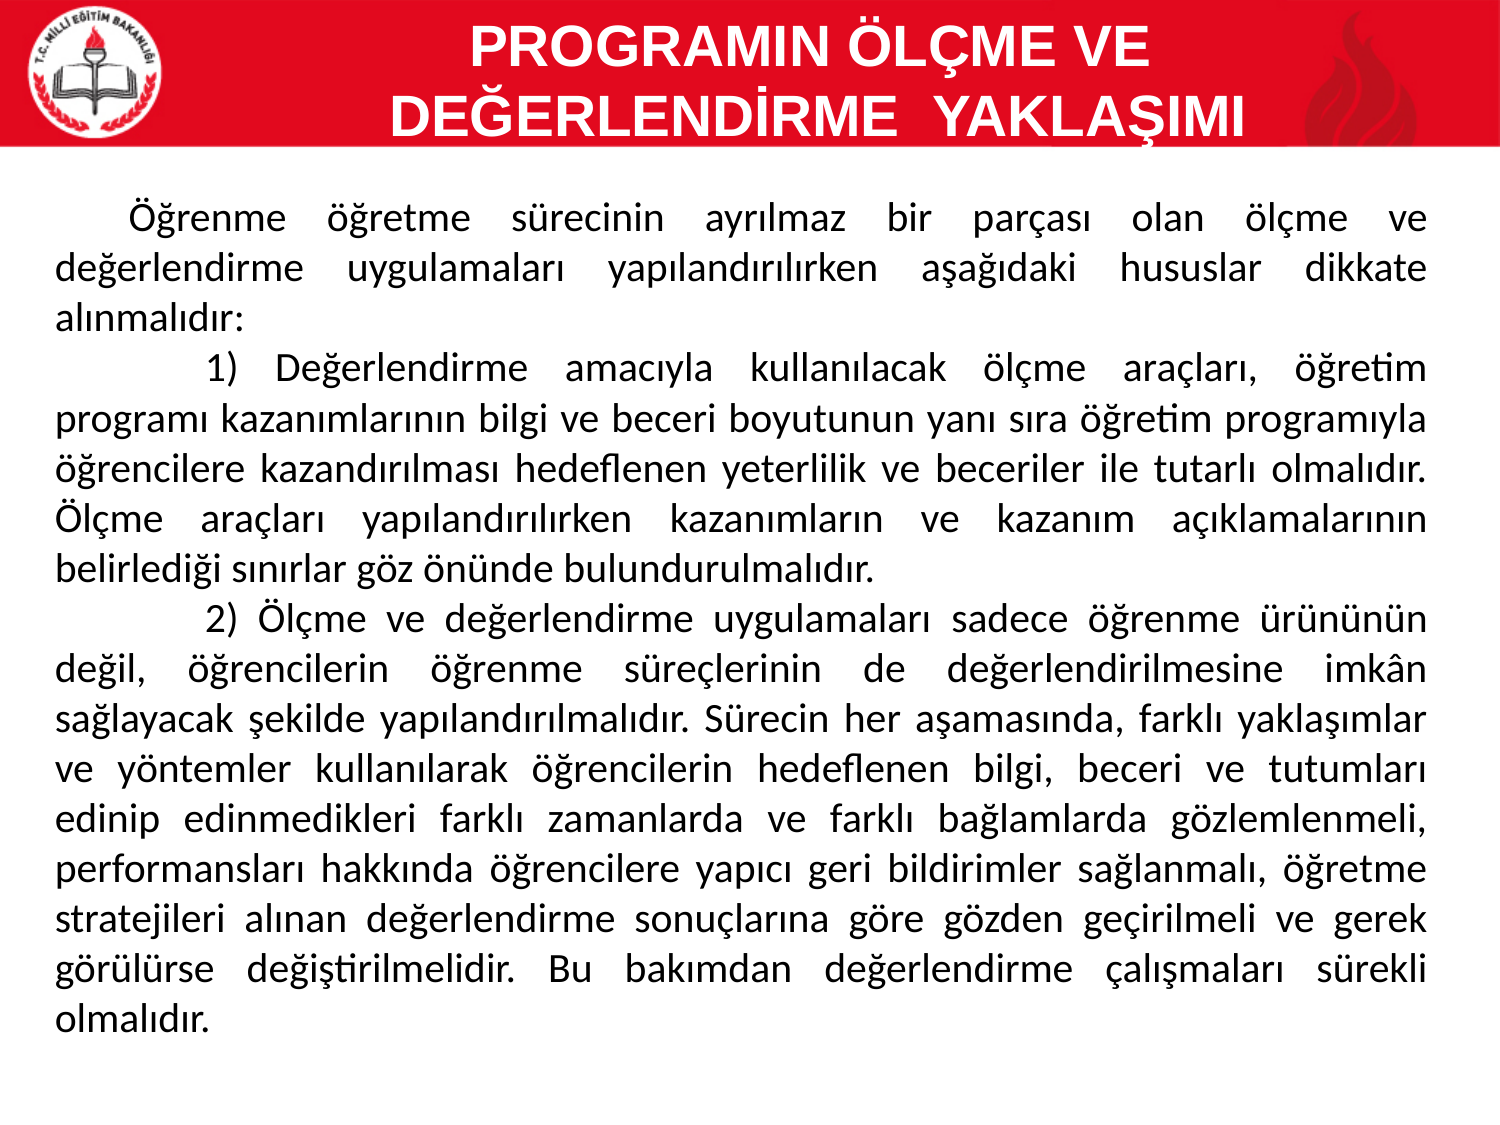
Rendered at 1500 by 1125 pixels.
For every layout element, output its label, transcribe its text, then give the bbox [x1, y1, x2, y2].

text_box Öğrenme öğretme sürecinin ayrılmaz bir parçası olan ölçme ve değerlendirme uygulamaları yapılandırılırken aşağıdaki hususlar dikkate alınmalıdır: 1) Değerlendirme amacıyla kullanılacak ölçme araçları, öğretim programı kazanımlarının bilgi ve beceri boyutunun yanı sıra öğretim programıyla öğrencilere kazandırılması hedeflenen yeterlilik ve beceriler ile tutarlı olmalıdır. Ölçme araçları yapılandırılırken kazanımların ve kazanım açıklamalarının belirlediği sınırlar göz önünde bulundurulmalıdır. 2) Ölçme ve değerlendirme uygulamaları sadece öğrenme ürününün değil, öğrencilerin öğrenme süreçlerinin de değerlendirilmesine imkân sağlayacak şekilde yapılandırılmalıdır. Sürecin her aşamasında, farklı yaklaşımlar ve yöntemler kullanılarak öğrencilerin hedeflenen bilgi, beceri ve tutumları edinip edinmedikleri farklı zamanlarda ve farklı bağlamlarda gözlemlenmeli, performansları hakkında öğrencilere yapıcı geri bildirimler sağlanmalı, öğretme stratejileri alınan değerlendirme sonuçlarına göre gözden geçirilmeli ve gerek görülürse değiştirilmelidir. Bu bakımdan değerlendirme çalışmaları sürekli olmalıdır. [39, 182, 1444, 1048]
text_box PROGRAMIN ÖLÇME VE DEĞERLENDİRME YAKLAŞIMI [193, 0, 1444, 156]
picture [0, 0, 1500, 1125]
